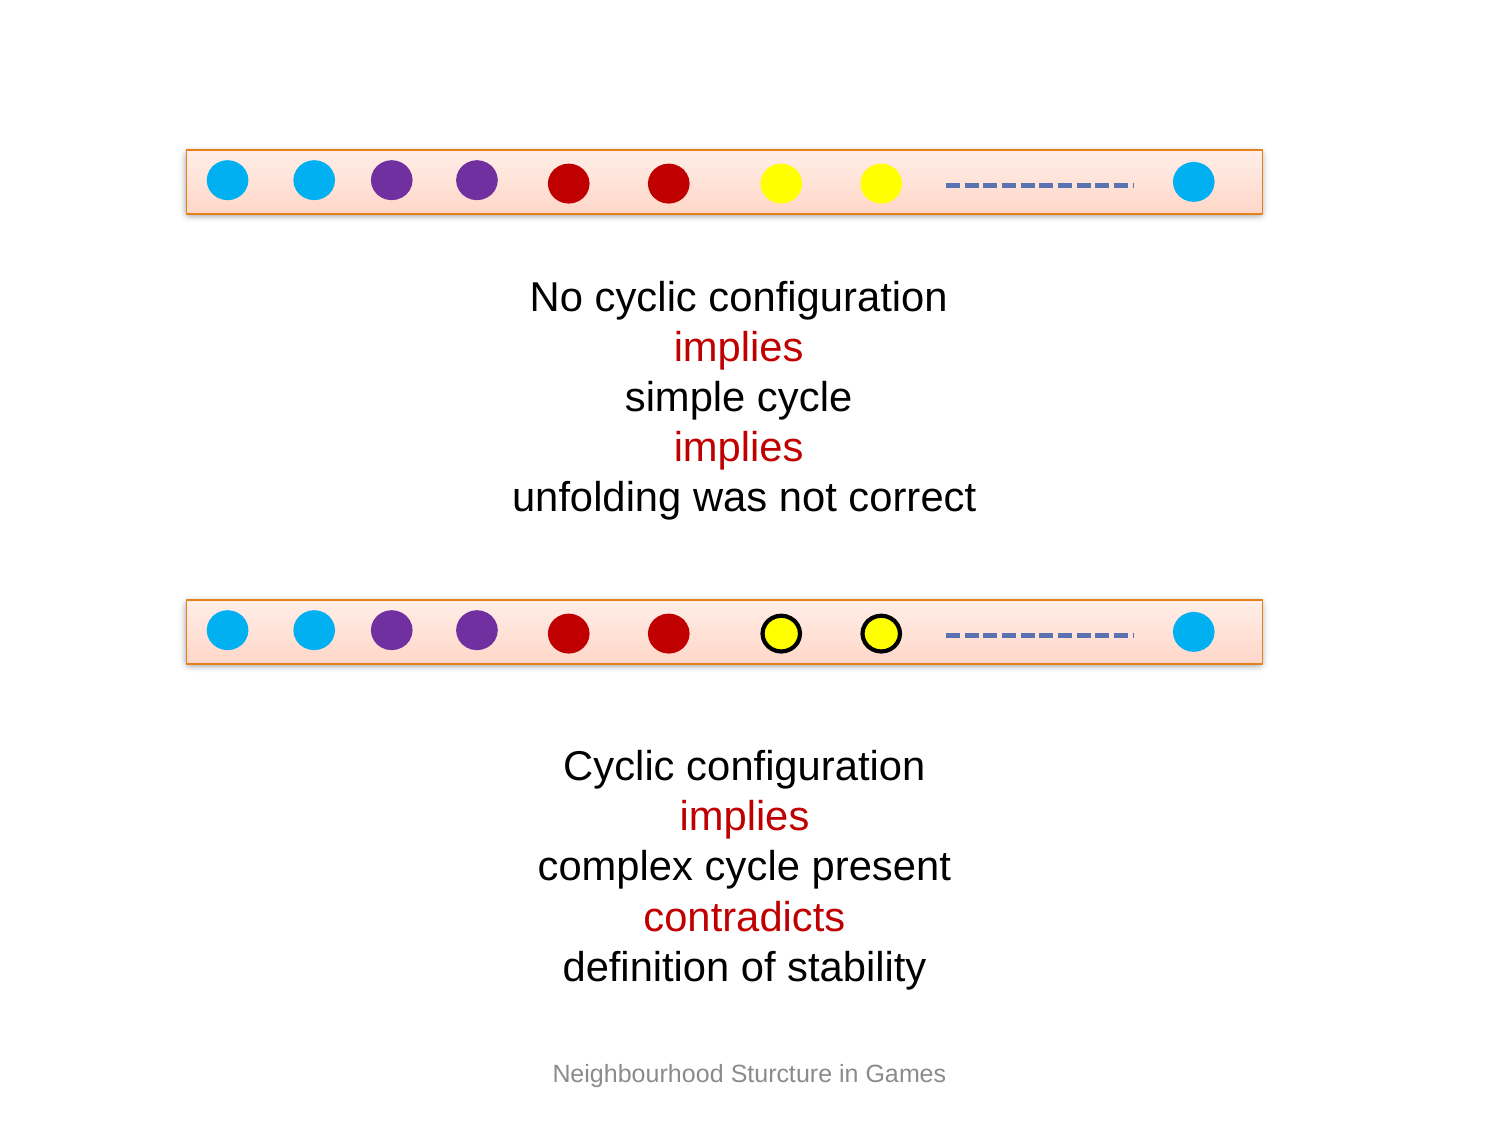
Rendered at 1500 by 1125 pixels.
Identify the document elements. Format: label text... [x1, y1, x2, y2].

text_box [1172, 611, 1215, 652]
text_box [206, 160, 249, 201]
text_box [647, 613, 690, 654]
text_box [456, 610, 498, 651]
text_box [860, 613, 903, 654]
text_box [860, 163, 903, 204]
text_box [760, 163, 803, 204]
text_box Cyclic configuration implies complex cycle present contradicts definition of stability [522, 731, 967, 997]
text_box [456, 160, 498, 201]
text_box [647, 163, 690, 204]
footer Neighbourhood Sturcture in Games [512, 1042, 988, 1103]
text_box [293, 610, 336, 651]
text_box [186, 149, 1263, 215]
text_box [186, 599, 1263, 665]
text_box [760, 613, 803, 654]
text_box [547, 163, 590, 204]
text_box No cyclic configuration implies simple cycle implies unfolding was not correct [497, 262, 992, 528]
text_box [370, 610, 413, 651]
text_box [370, 160, 413, 201]
text_box [547, 613, 590, 654]
text_box [293, 160, 336, 201]
text_box [1172, 161, 1215, 202]
text_box [206, 610, 249, 651]
